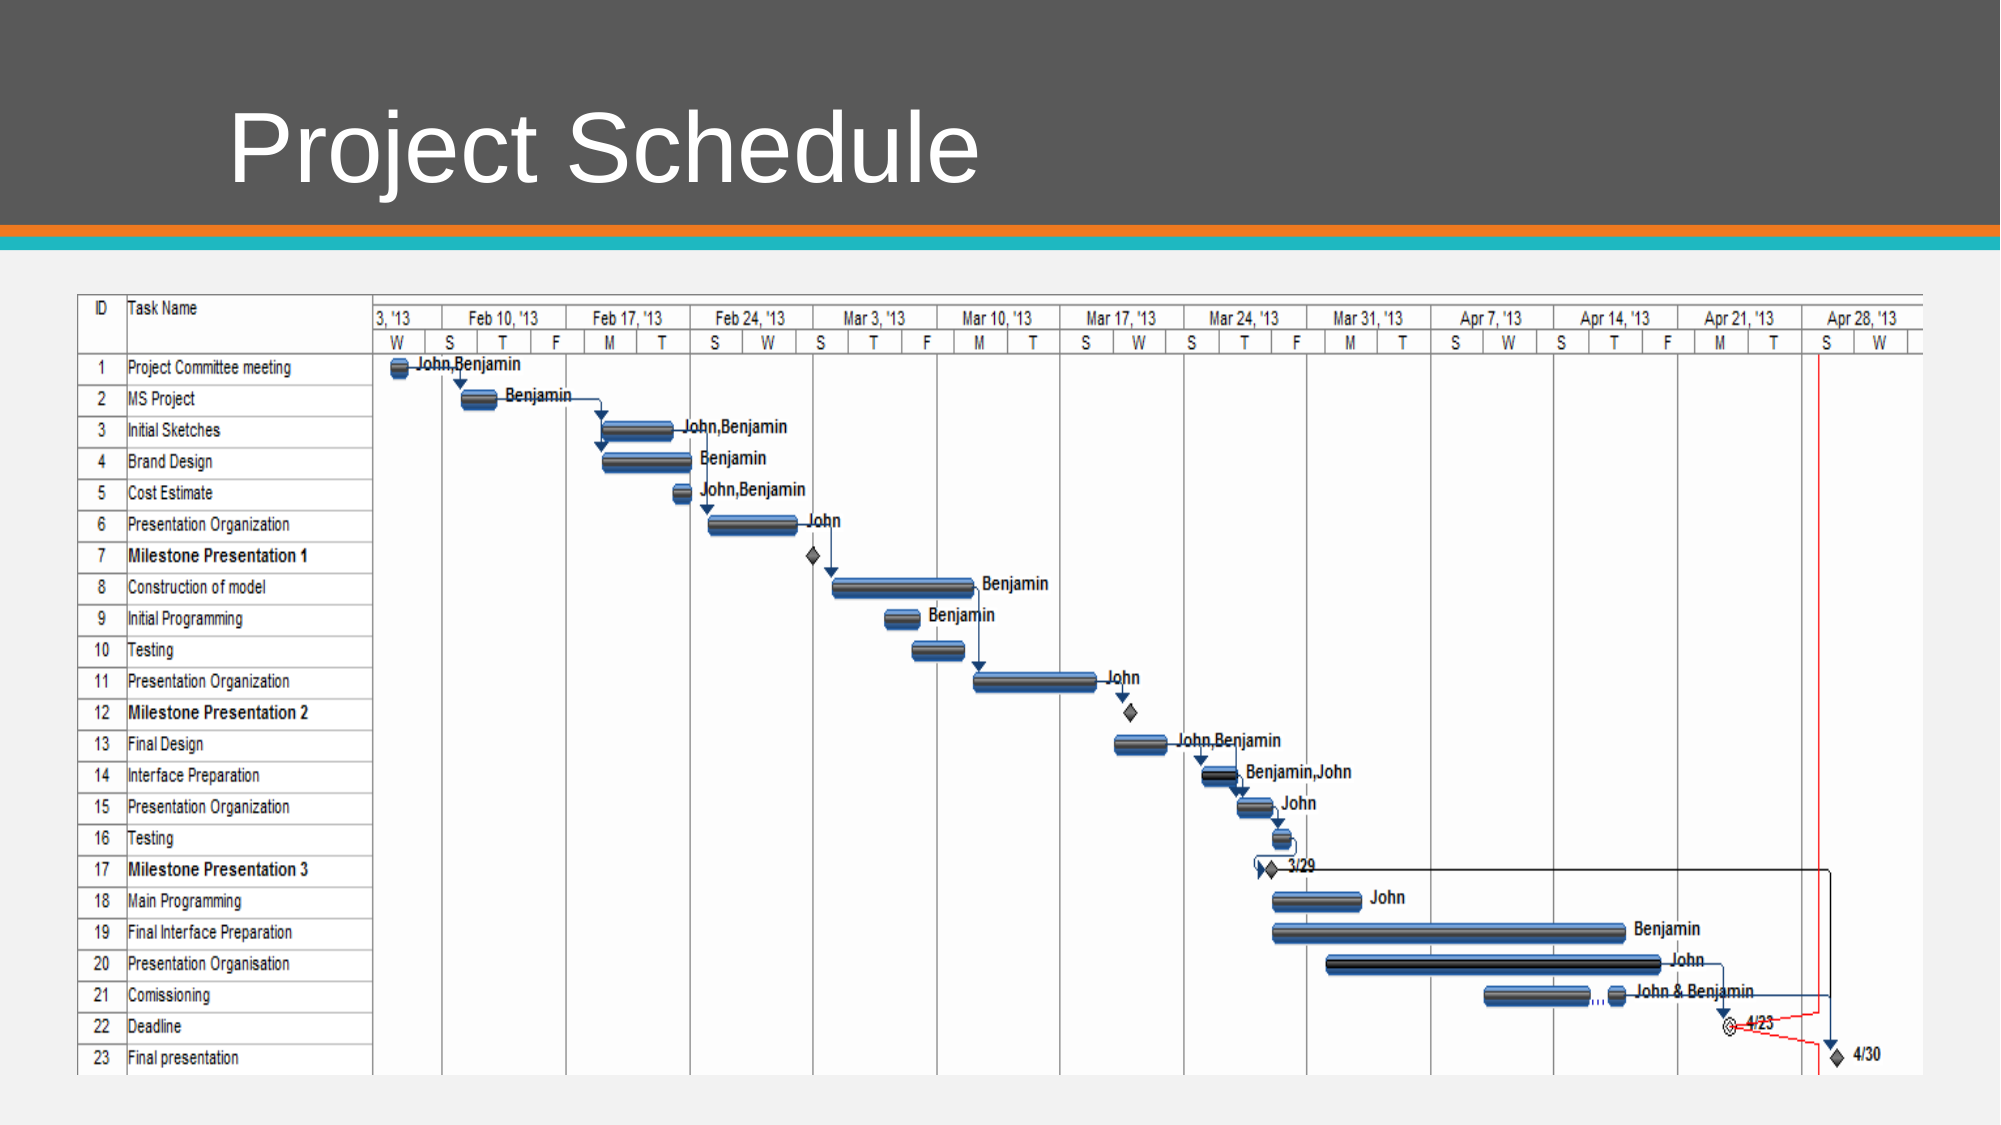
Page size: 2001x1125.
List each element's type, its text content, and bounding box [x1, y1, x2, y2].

title Project Schedule [212, 41, 1788, 212]
picture [77, 294, 1923, 1075]
